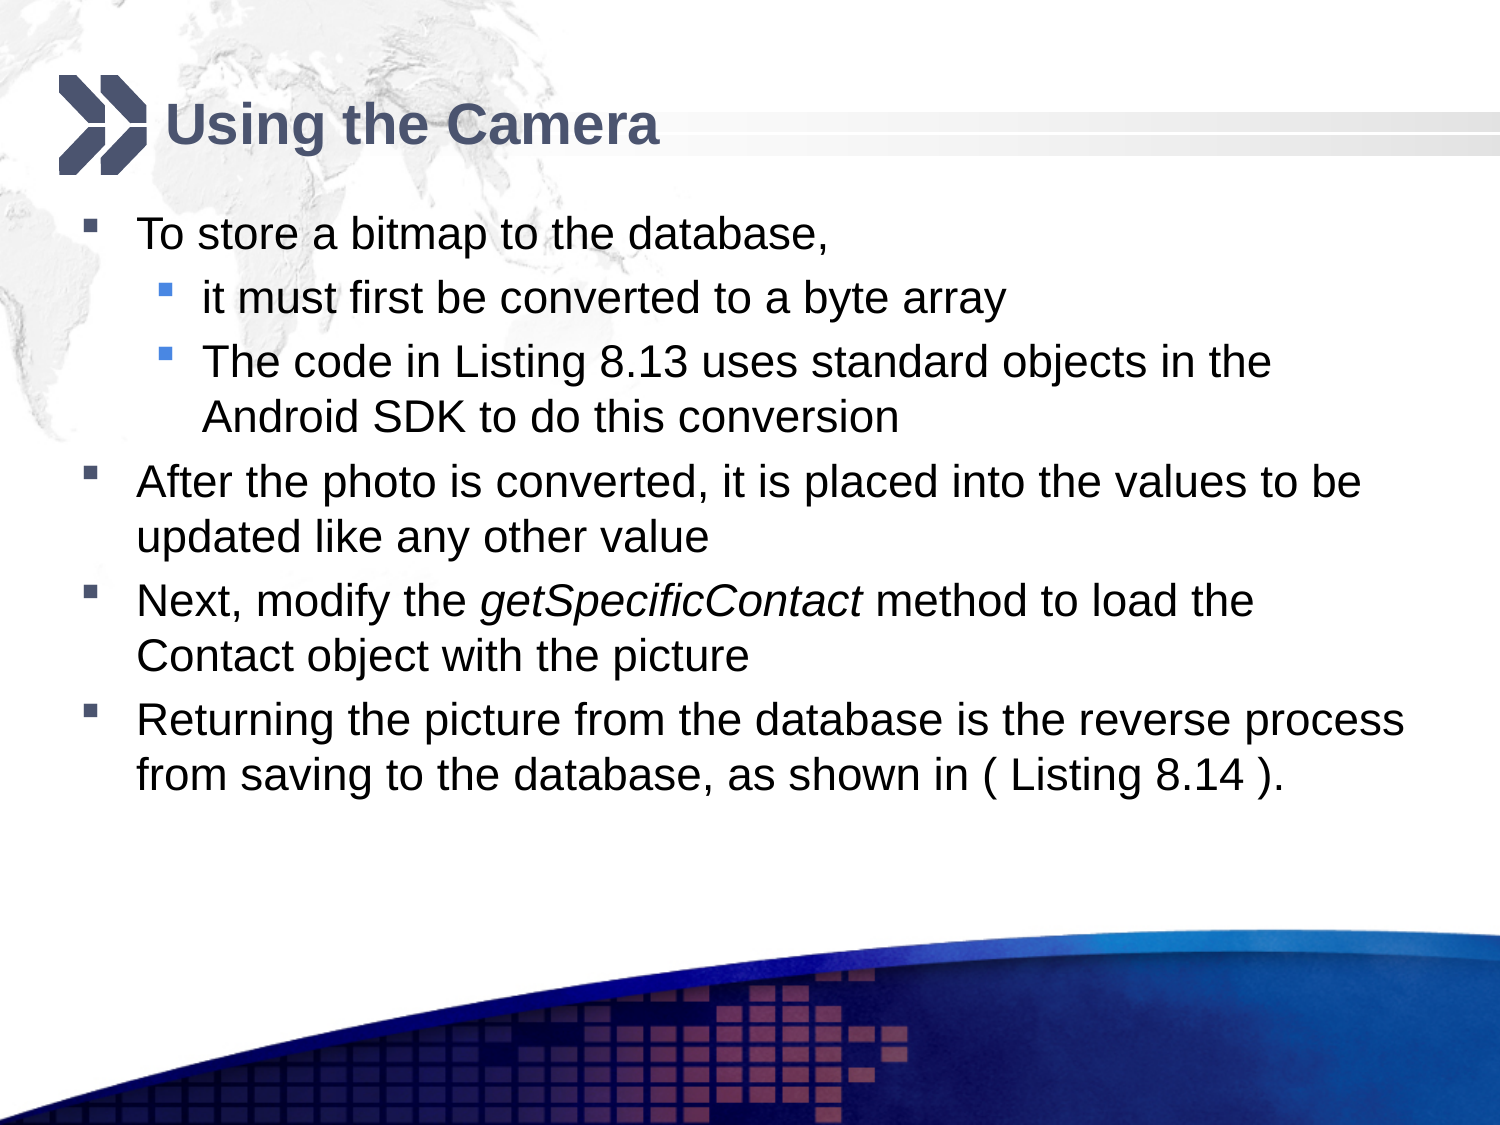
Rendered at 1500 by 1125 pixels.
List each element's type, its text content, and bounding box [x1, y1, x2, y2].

picture [0, 0, 1500, 1125]
list To store a bitmap to the database, it must first be converted to a byte array The code in Listing 8.13 uses standard objects in the Android SDK to do this conversion After the photo is converted, it is placed into the values to be updated like any other value Next, modify the getSpecificContact method to load the Contact object with the picture Returning the picture from the database is the reverse process from saving to the database, as shown in ( Listing 8.14 ). [64, 196, 1428, 972]
title Using the Camera [149, 74, 1388, 168]
